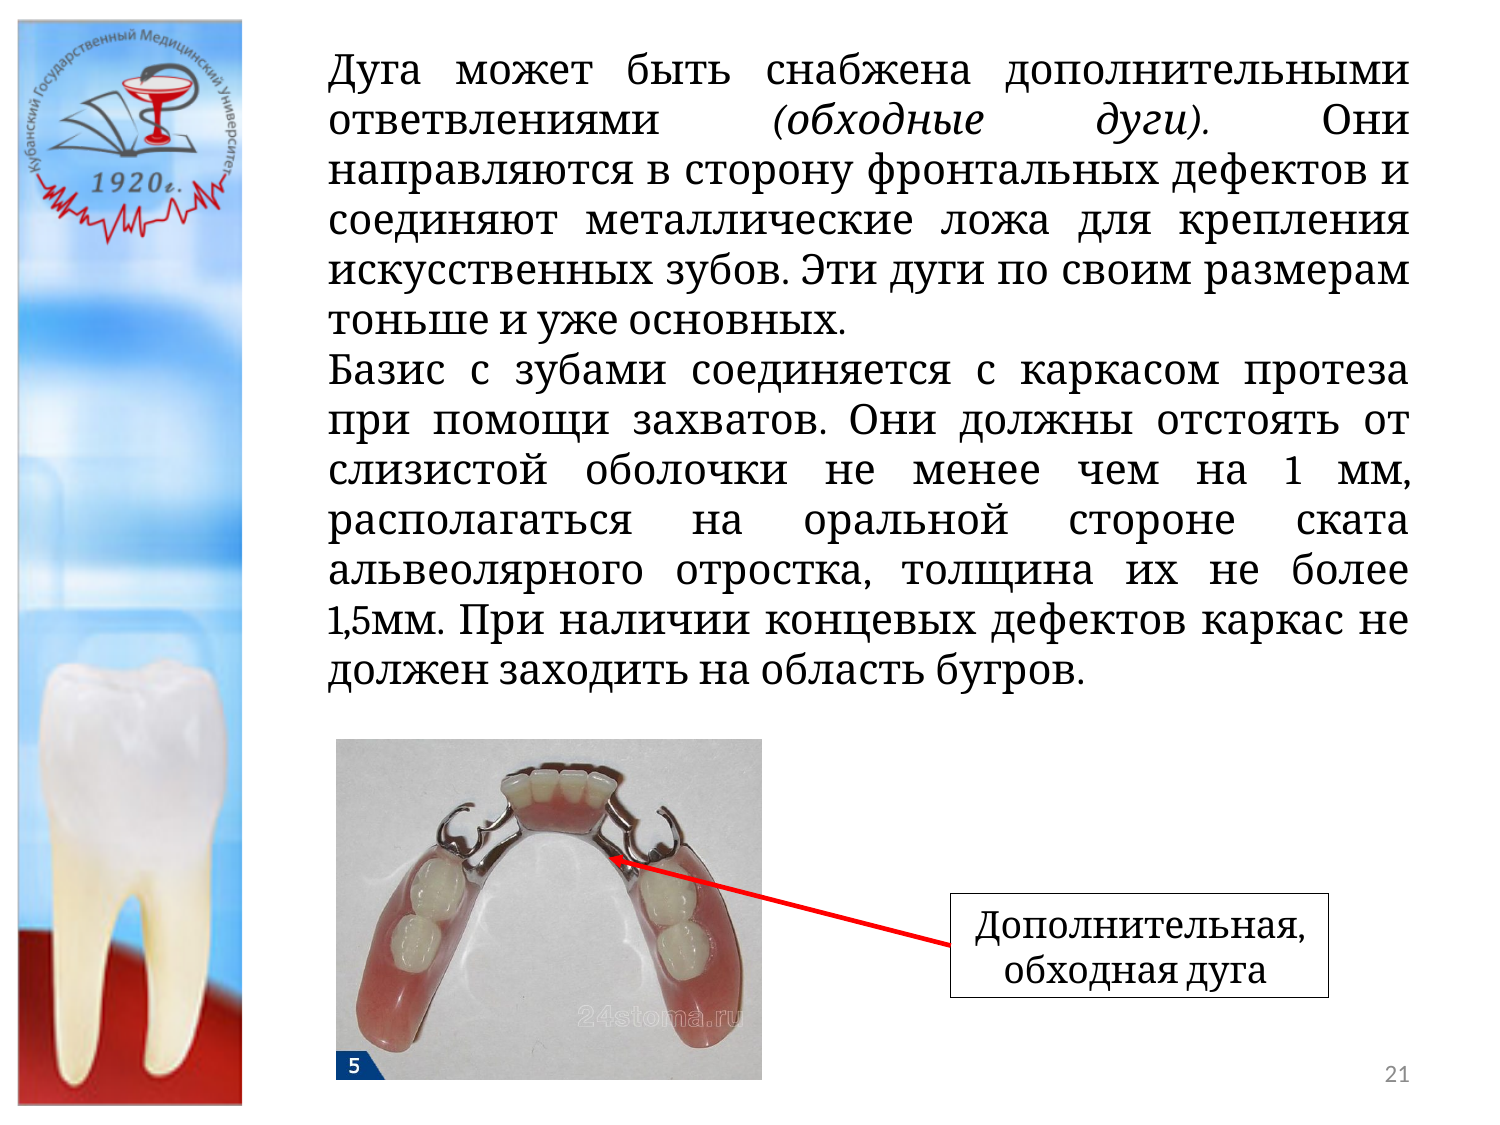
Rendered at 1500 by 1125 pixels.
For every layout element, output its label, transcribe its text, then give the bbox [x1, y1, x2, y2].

picture [17, 18, 243, 1107]
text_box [608, 857, 952, 947]
picture [336, 739, 763, 1080]
text_box Дополнительная, обходная дуга [950, 893, 1329, 998]
text_box Дуга может быть снабжена дополнительными ответвлениями (обходные дуги). Они направляются в сторону фронтальных дефектов и соединяют металлические ложа для крепления искусственных зубов. Эти дуги по своим размерам тоньше и уже основных. Базис с зубами соединяется с каркасом протеза при помощи захватов. Они должны отстоять от слизистой оболочки не менее чем на 1 мм, располагаться на оральной стороне ската альвеолярного отростка, толщина их не более 1,5мм. При наличии концевых дефектов каркас не должен заходить на область бугров. [312, 34, 1425, 701]
slide_number 21 [1074, 1042, 1425, 1103]
